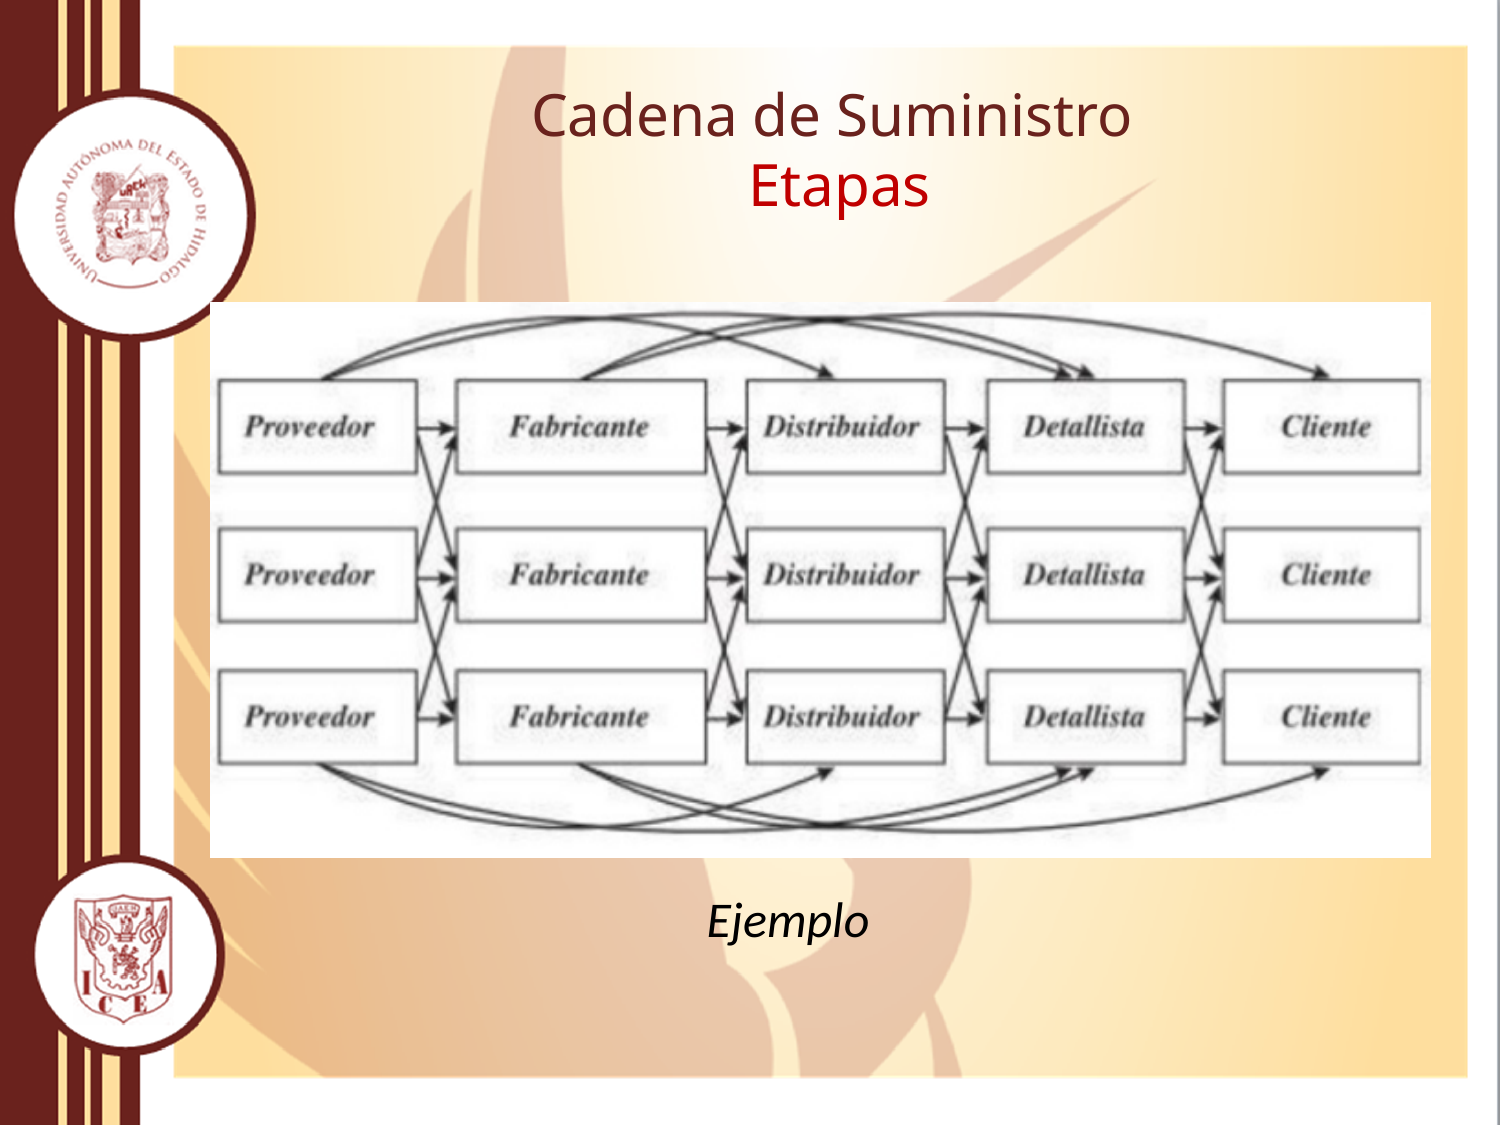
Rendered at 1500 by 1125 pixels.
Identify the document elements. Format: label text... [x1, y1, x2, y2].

picture [0, 0, 1500, 1125]
title Cadena de Suministro Etapas [265, 54, 1414, 243]
text_box Ejemplo [691, 880, 885, 956]
